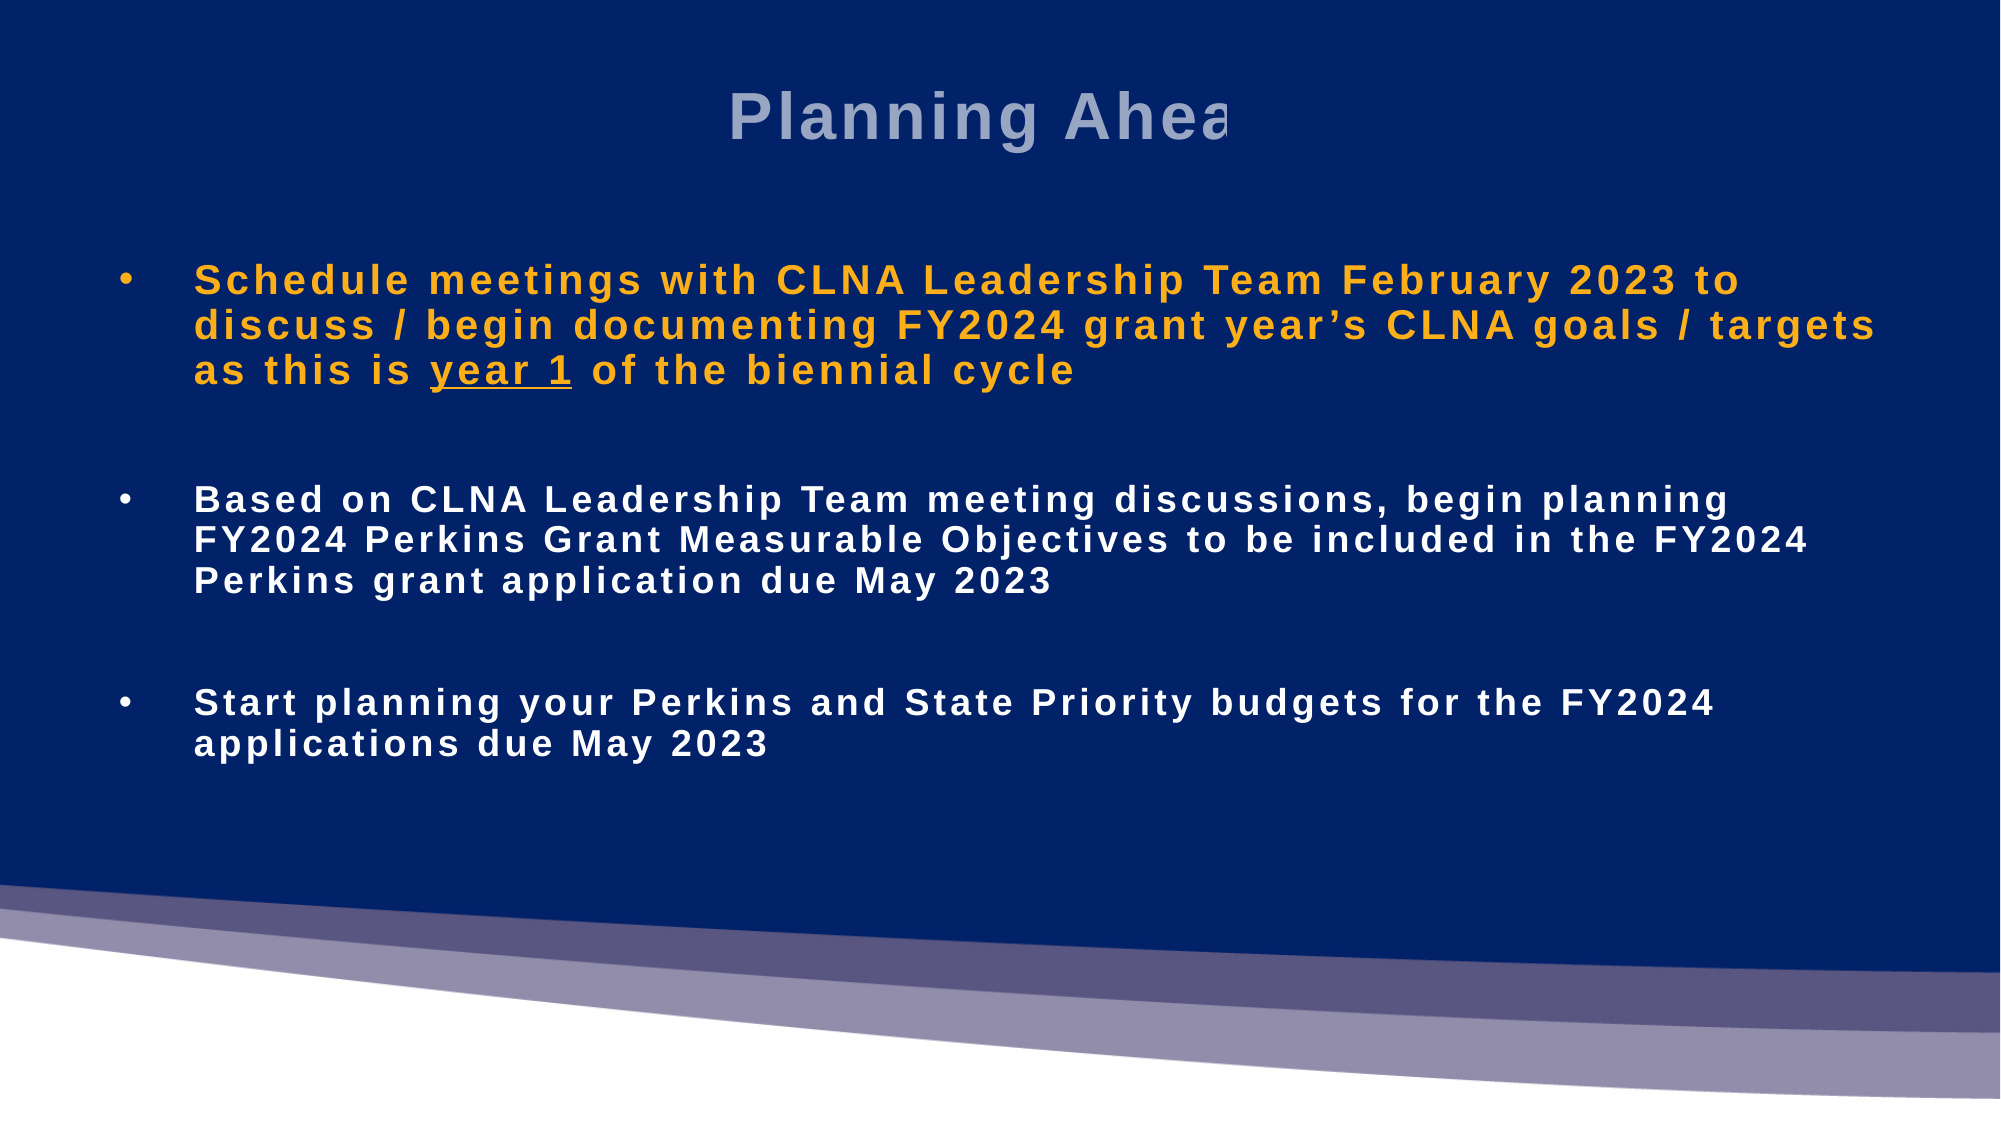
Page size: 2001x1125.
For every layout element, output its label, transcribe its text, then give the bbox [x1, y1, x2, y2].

picture [0, 0, 2001, 1125]
list Planning Ahead Schedule meetings with CLNA Leadership Team February 2023 to discuss / begin documenting FY2024 grant year’s CLNA goals / targets as this is year 1 of the biennial cycle Based on CLNA Leadership Team meeting discussions, begin planning FY2024 Perkins Grant Measurable Objectives to be included in the FY2024 Perkins grant application due May 2023 Start planning your Perkins and State Priority budgets for the FY2024 applications due May 2023 [104, 74, 1909, 862]
